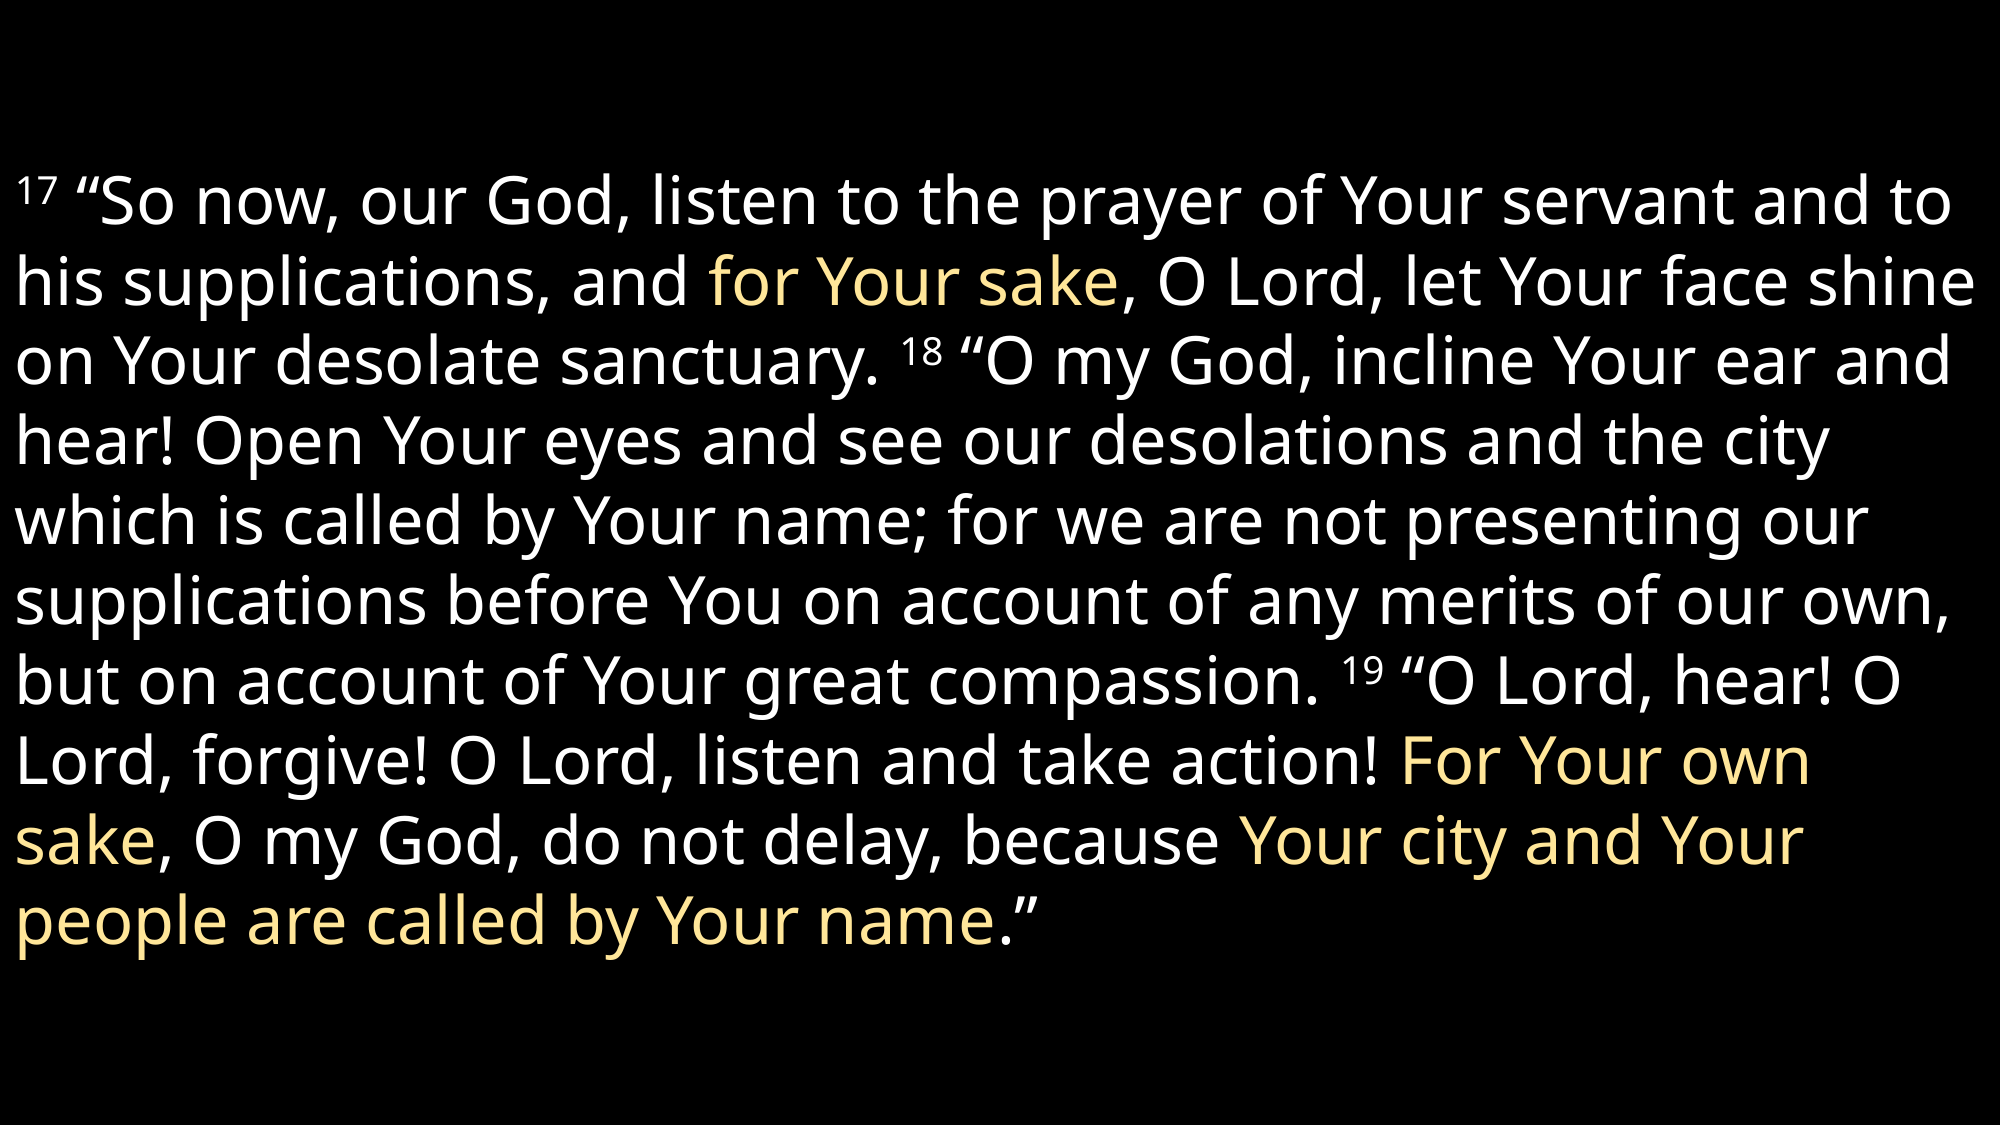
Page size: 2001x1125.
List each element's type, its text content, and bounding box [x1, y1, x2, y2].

text_box 17 “So now, our God, listen to the prayer of Your servant and to his supplications, and for Your sake, O Lord, let Your face shine on Your desolate sanctuary. 18 “O my God, incline Your ear and hear! Open Your eyes and see our desolations and the city which is called by Your name; for we are not presenting our supplications before You on account of any merits of our own, but on account of Your great compassion. 19 “O Lord, hear! O Lord, forgive! O Lord, listen and take action! For Your own sake, O my God, do not delay, because Your city and Your people are called by Your name.” [0, 150, 2000, 966]
